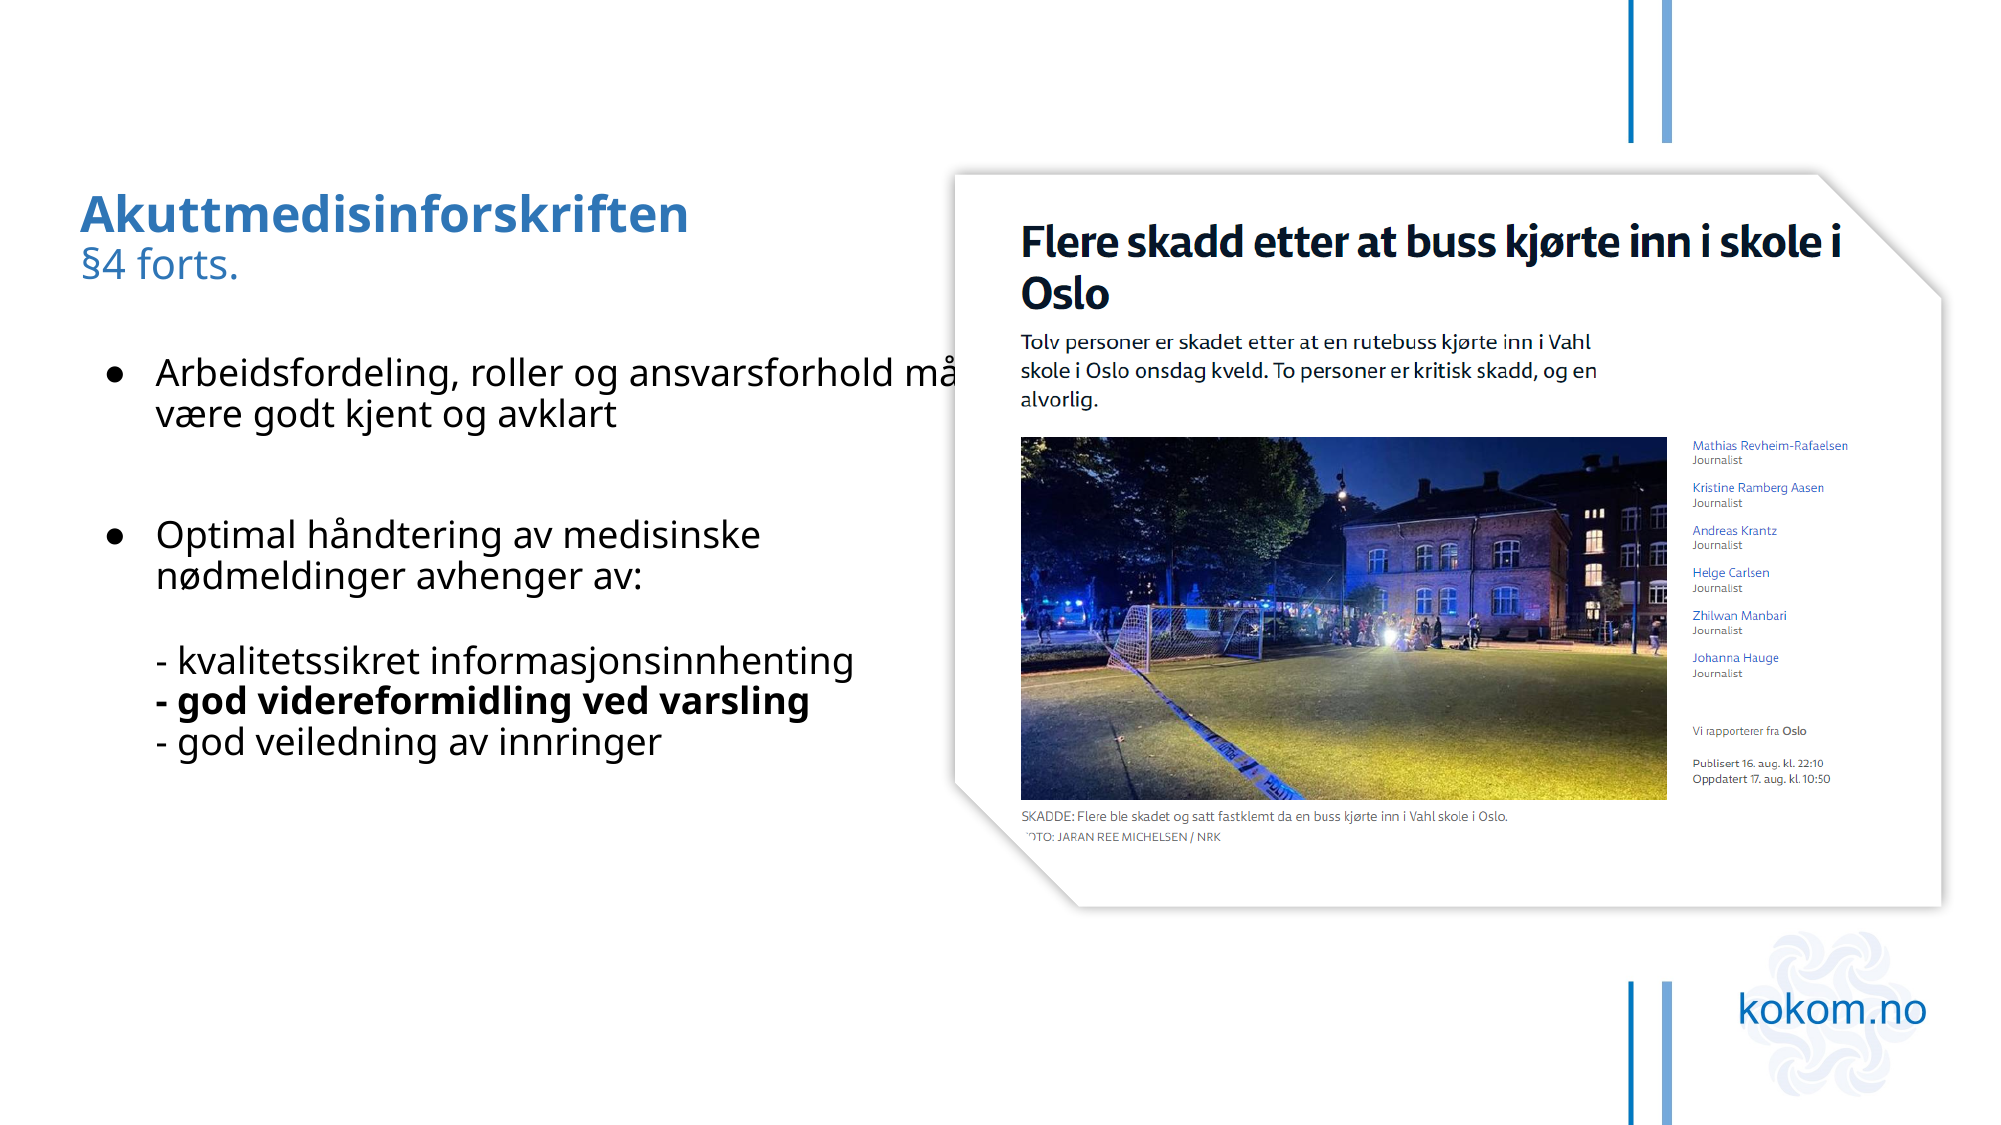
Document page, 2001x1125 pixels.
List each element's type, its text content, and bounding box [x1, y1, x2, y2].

picture [0, 0, 2001, 1125]
list Akuttmedisinforskriften §4 forts. Arbeidsfordeling, roller og ansvarsforhold må være godt kjent og avklart Optimal håndtering av medisinske nødmeldinger avhenger av: - kvalitetssikret informasjonsinnhenting - god videreformidling ved varsling - god veiledning av innringer [65, 182, 997, 943]
